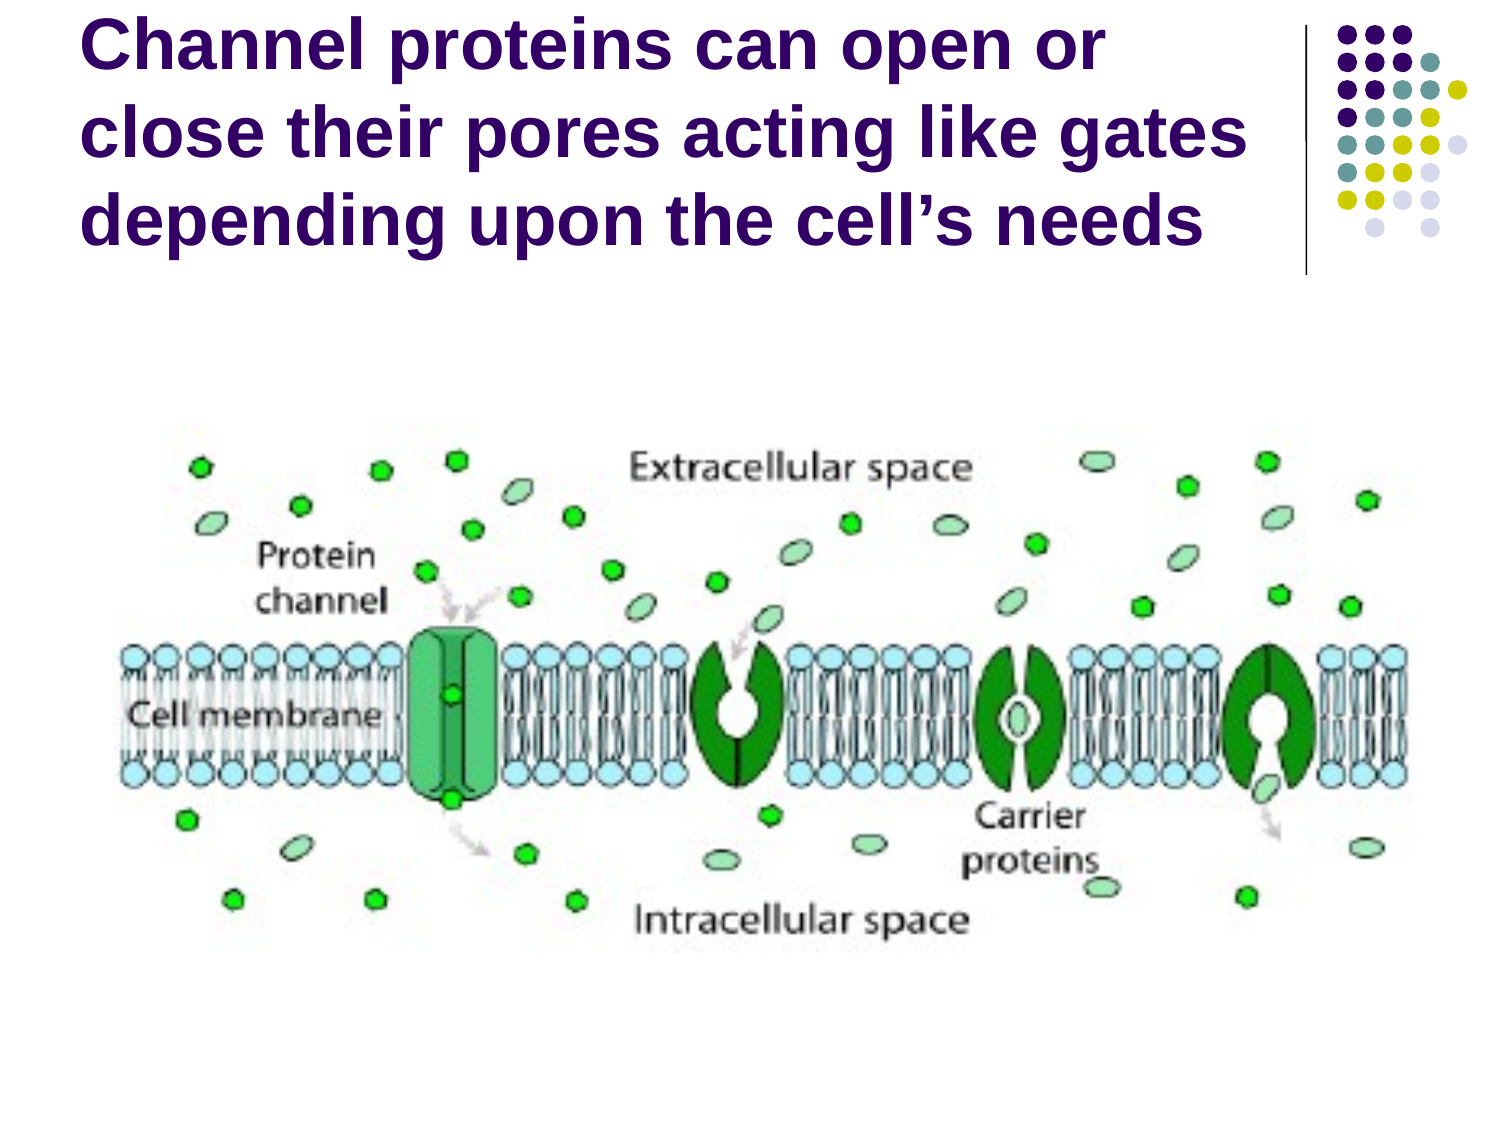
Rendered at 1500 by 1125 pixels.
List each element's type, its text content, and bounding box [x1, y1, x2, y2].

picture [112, 425, 1412, 953]
title Channel proteins can open or close their pores acting like gates depending upon the cell’s needs [64, 54, 1303, 268]
